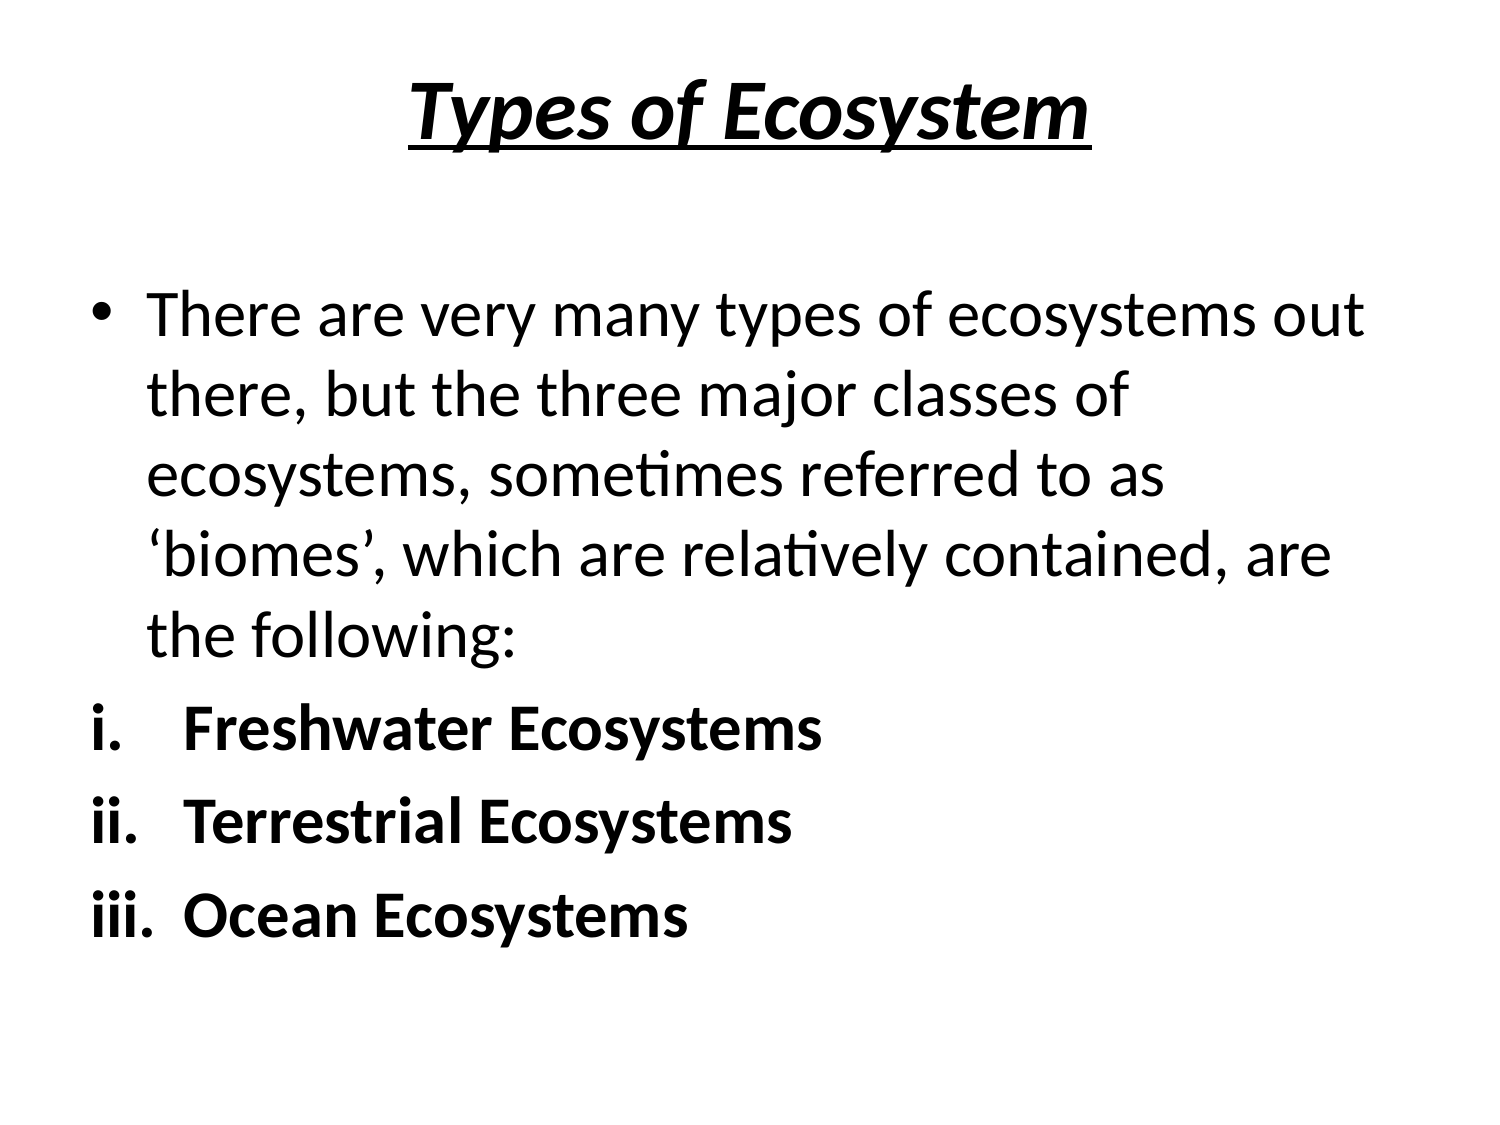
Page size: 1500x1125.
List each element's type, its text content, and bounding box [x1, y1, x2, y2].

title Types of Ecosystem [75, 45, 1425, 233]
list There are very many types of ecosystems out there, but the three major classes of ecosystems, sometimes referred to as ‘biomes’, which are relatively contained, are the following: Freshwater Ecosystems Terrestrial Ecosystems Ocean Ecosystems [75, 262, 1425, 1005]
